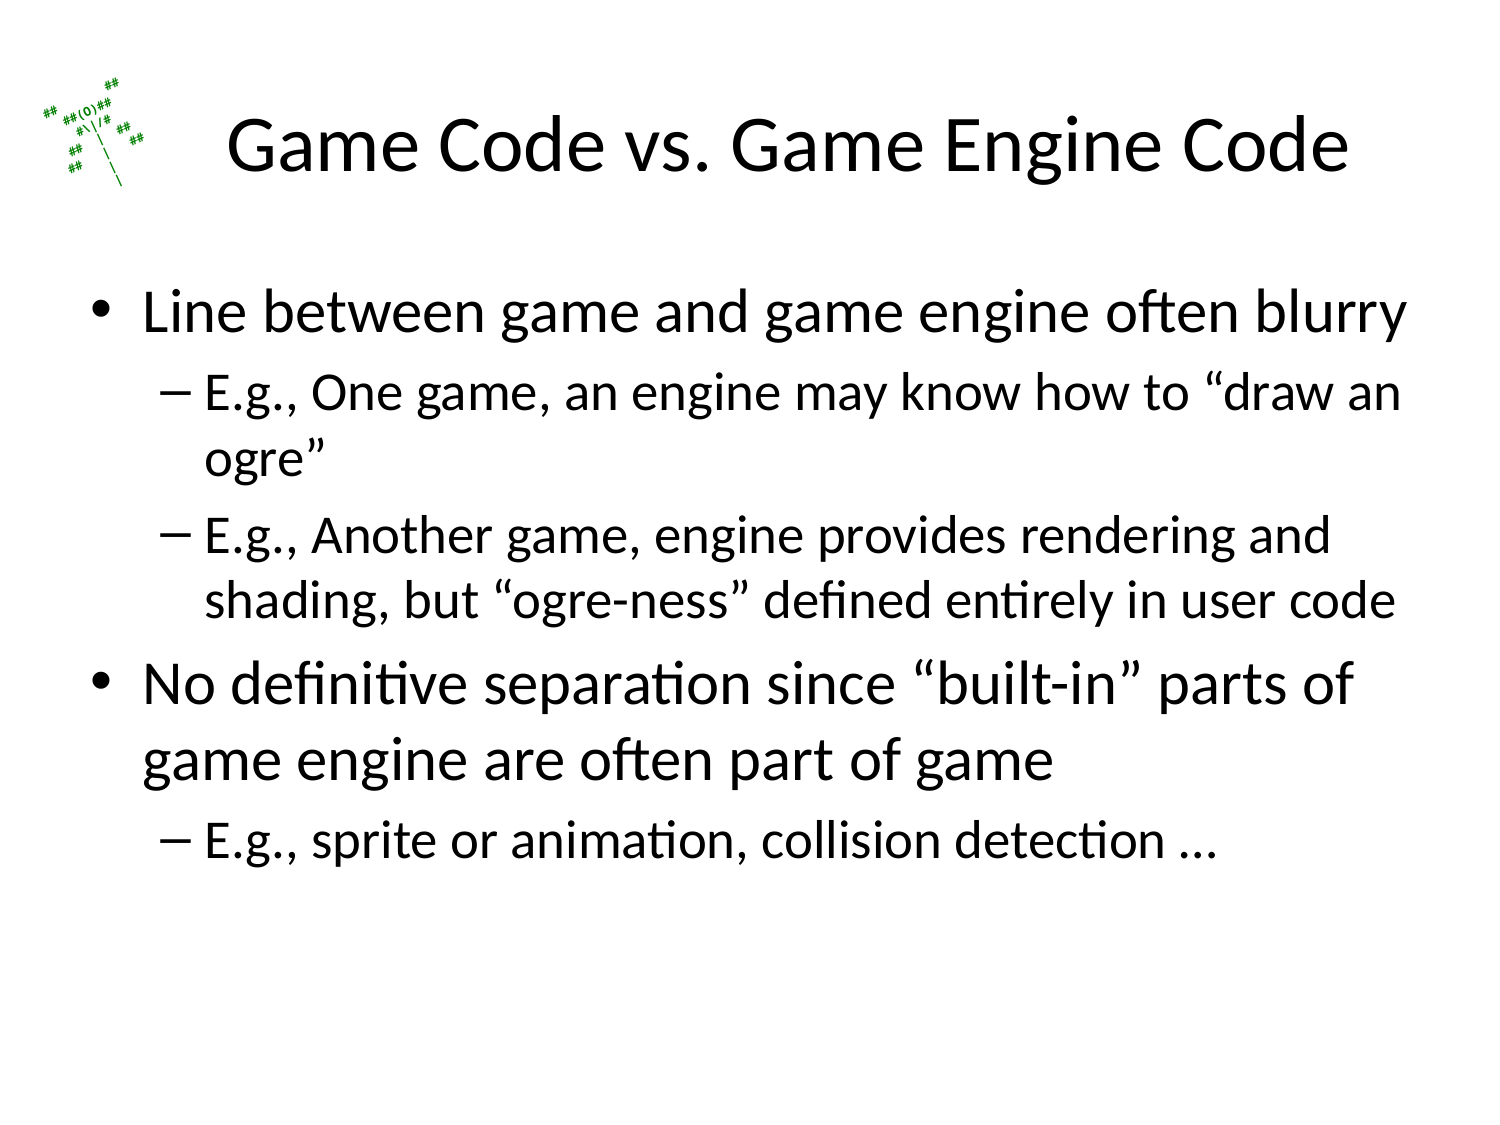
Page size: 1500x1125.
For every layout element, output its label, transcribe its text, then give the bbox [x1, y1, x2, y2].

title Game Code vs. Game Engine Code [153, 45, 1425, 233]
list Line between game and game engine often blurry E.g., One game, an engine may know how to “draw an ogre” E.g., Another game, engine provides rendering and shading, but “ogre-ness” defined entirely in user code No definitive separation since “built-in” parts of game engine are often part of game E.g., sprite or animation, collision detection … [75, 262, 1425, 1005]
